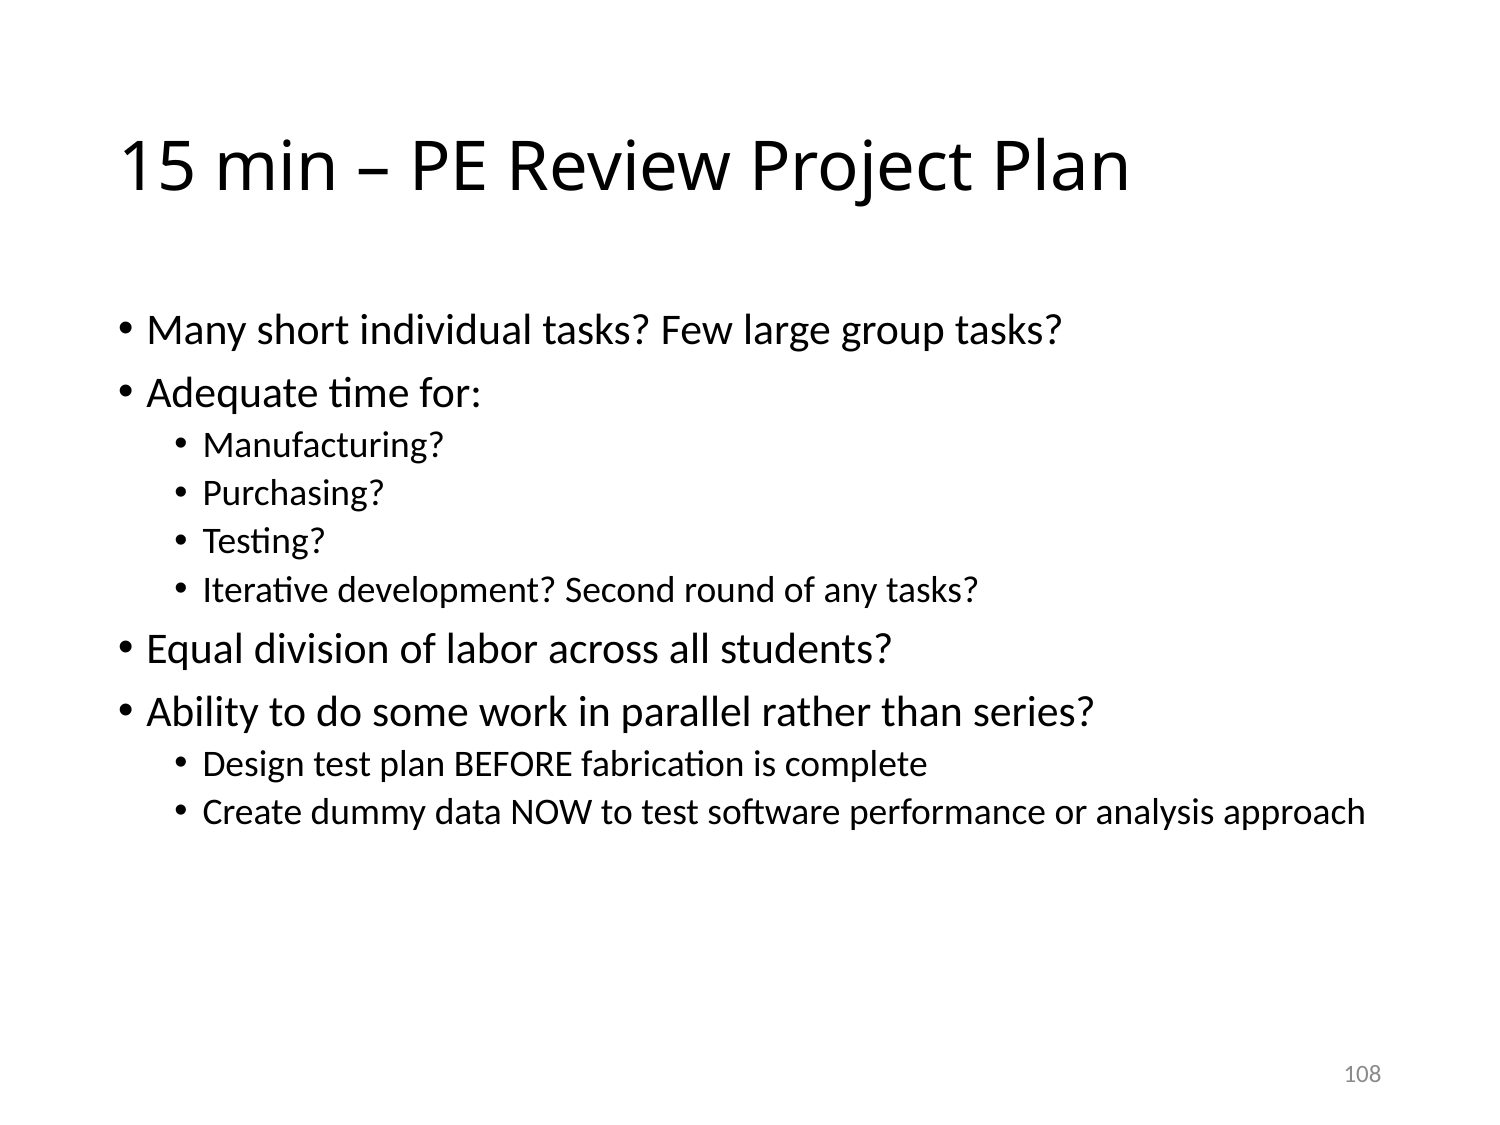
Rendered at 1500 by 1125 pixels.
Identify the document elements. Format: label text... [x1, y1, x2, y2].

slide_number 108 [1059, 1042, 1397, 1103]
title 15 min – PE Review Project Plan [103, 59, 1397, 278]
list Many short individual tasks? Few large group tasks? Adequate time for: Manufacturing? Purchasing? Testing? Iterative development? Second round of any tasks? Equal division of labor across all students? Ability to do some work in parallel rather than series? Design test plan BEFORE fabrication is complete Create dummy data NOW to test software performance or analysis approach [103, 299, 1397, 1014]
